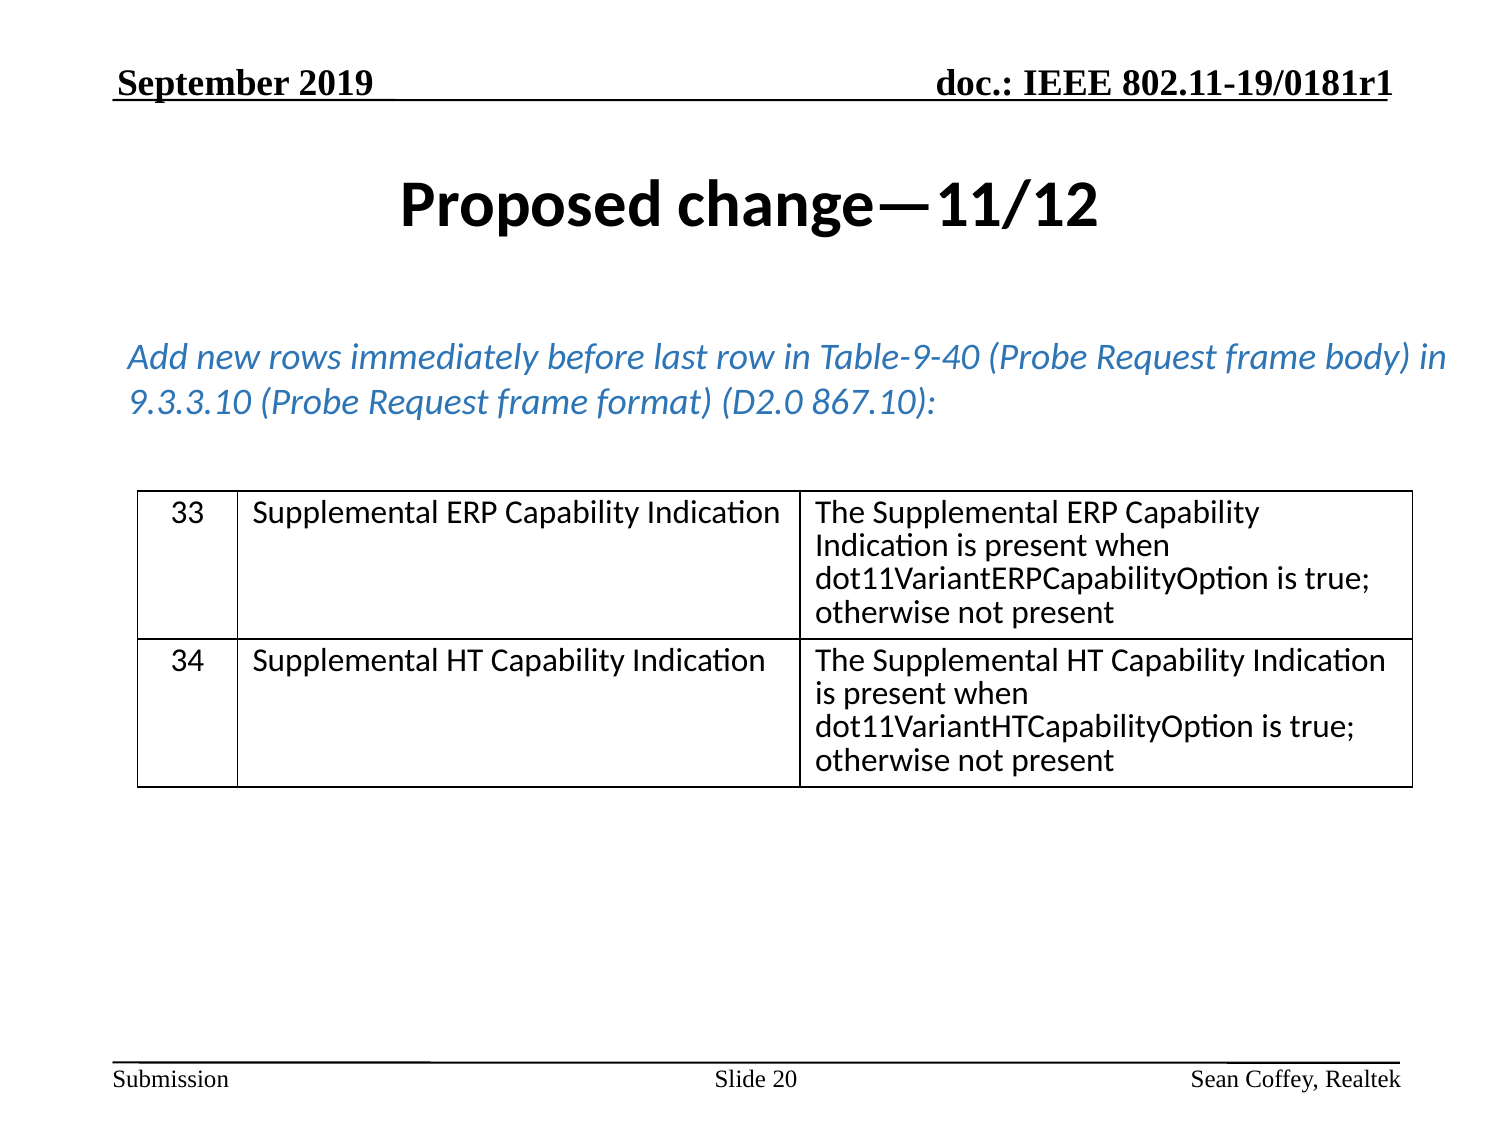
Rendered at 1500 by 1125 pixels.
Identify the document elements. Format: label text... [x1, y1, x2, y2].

list Add new rows immediately before last row in Table-9-40 (Probe Request frame body) in 9.3.3.10 (Probe Request frame format) (D2.0 867.10): [112, 324, 1476, 1001]
footer Sean Coffey, Realtek [902, 1061, 1402, 1093]
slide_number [116, 58, 542, 104]
table_cell The Supplemental HT Capability Indication is present when dot11VariantHTCapabilityOption is true; otherwise not present [801, 640, 1412, 786]
title Proposed change—11/12 [112, 112, 1388, 288]
table_cell 34 [138, 640, 237, 786]
table_cell Supplemental HT Capability Indication [238, 640, 799, 786]
slide_number Slide 20 [712, 1061, 800, 1123]
table_header 33 [138, 492, 237, 638]
table_header The Supplemental ERP Capability Indication is present when dot11VariantERPCapabilityOption is true; otherwise not present [801, 492, 1412, 638]
table_header Supplemental ERP Capability Indication [238, 492, 799, 638]
